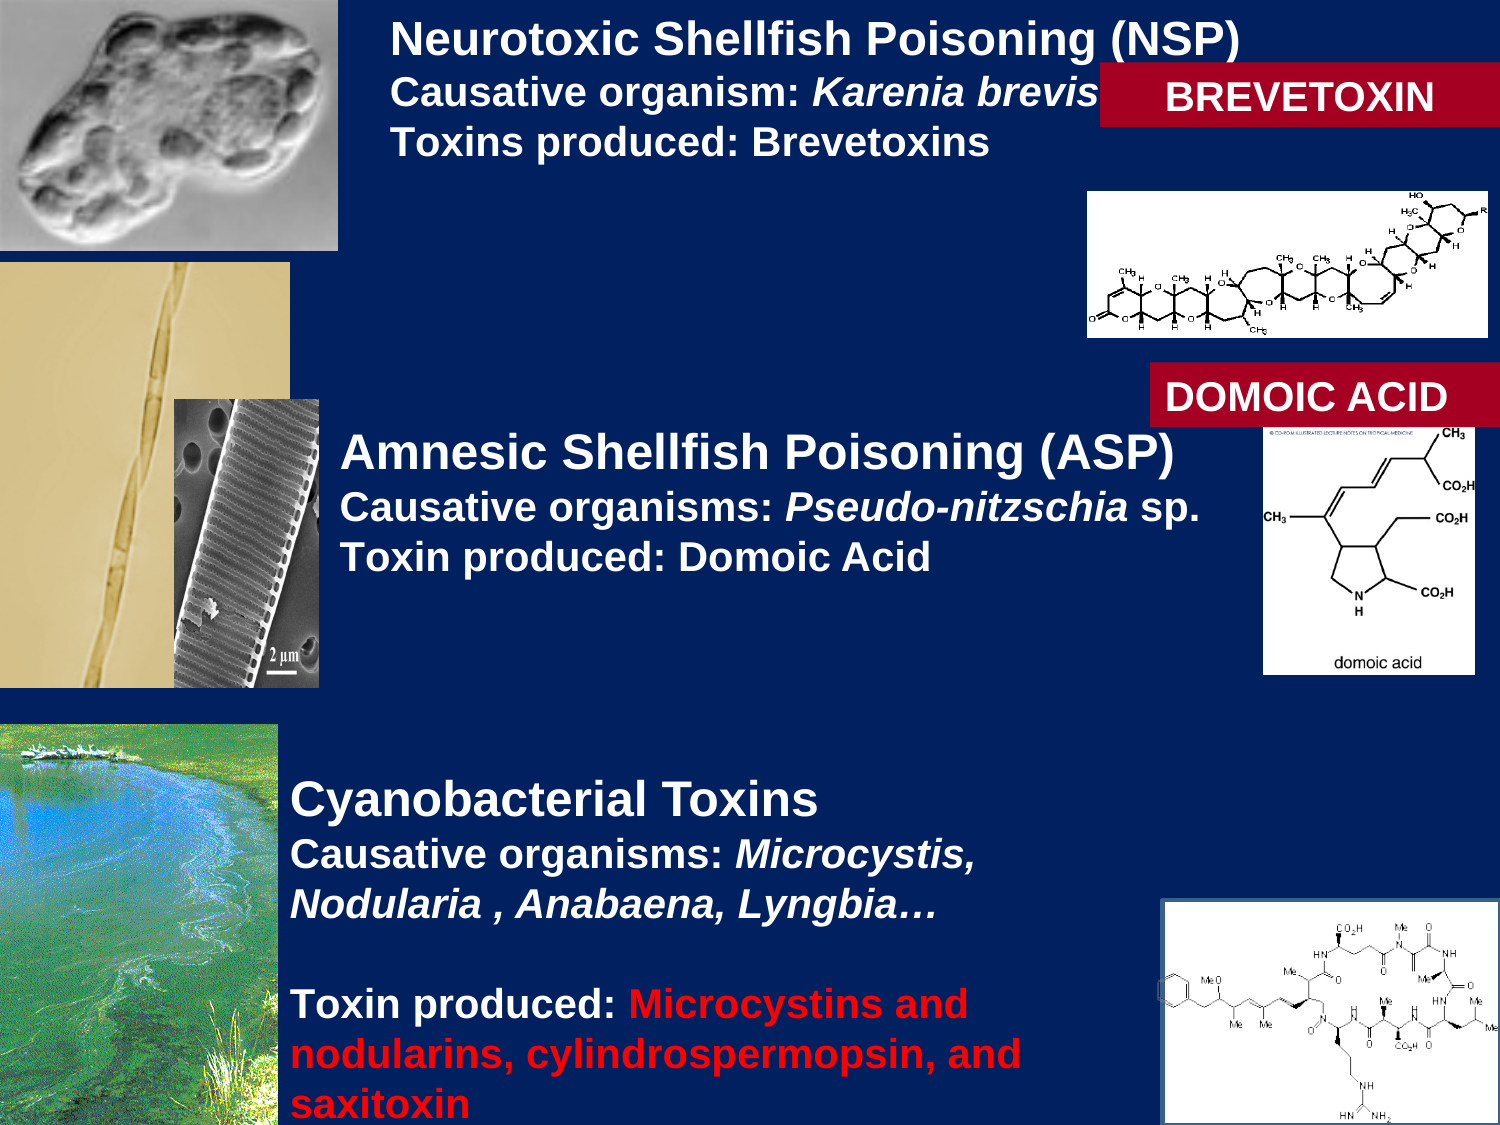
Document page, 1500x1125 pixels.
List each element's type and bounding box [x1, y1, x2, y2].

text_box [0, 724, 1155, 1125]
text_box [0, 345, 1500, 688]
text_box [1160, 898, 1500, 920]
text_box [0, 0, 1500, 338]
picture [1153, 921, 1500, 1125]
